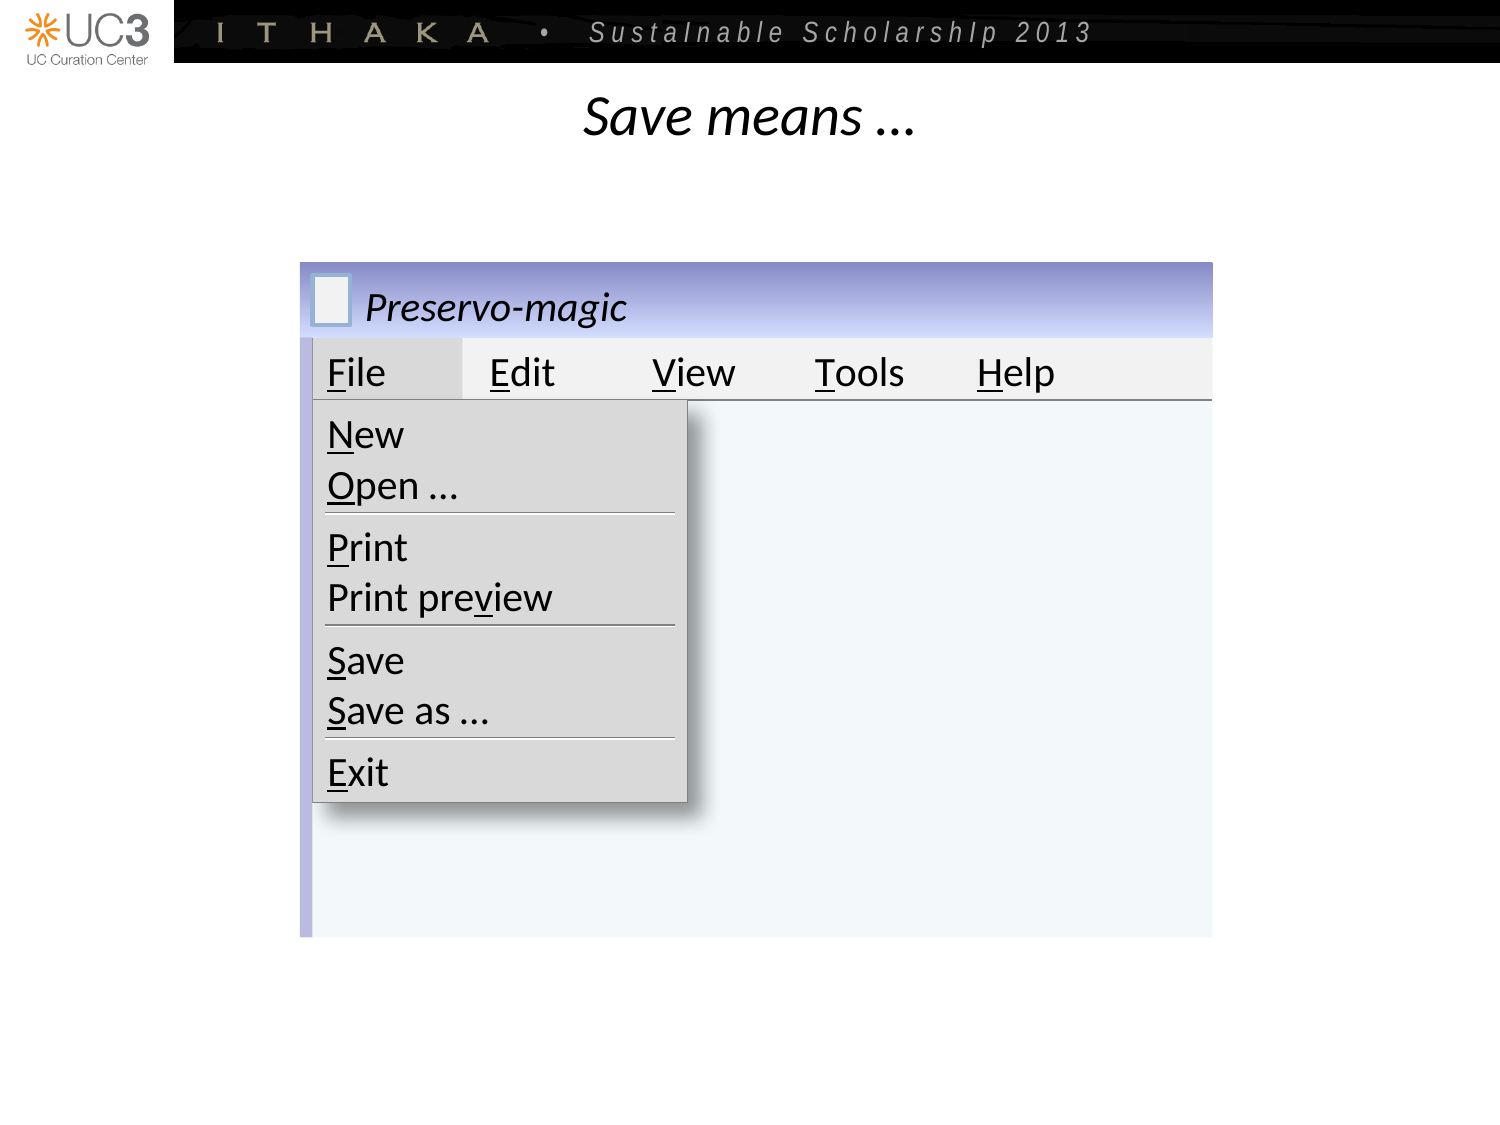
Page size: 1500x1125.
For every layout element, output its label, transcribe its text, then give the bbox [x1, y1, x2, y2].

text_box Preservo-magic [349, 271, 800, 335]
picture [174, 0, 1500, 63]
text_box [312, 337, 1213, 401]
text_box [314, 406, 1214, 939]
text_box [298, 335, 314, 939]
text_box New Open … Print Print preview Save Save as … Exit [314, 408, 688, 803]
title Save means … [75, 62, 1425, 163]
text_box [310, 273, 349, 327]
picture [24, 12, 150, 65]
text_box [298, 260, 1214, 338]
